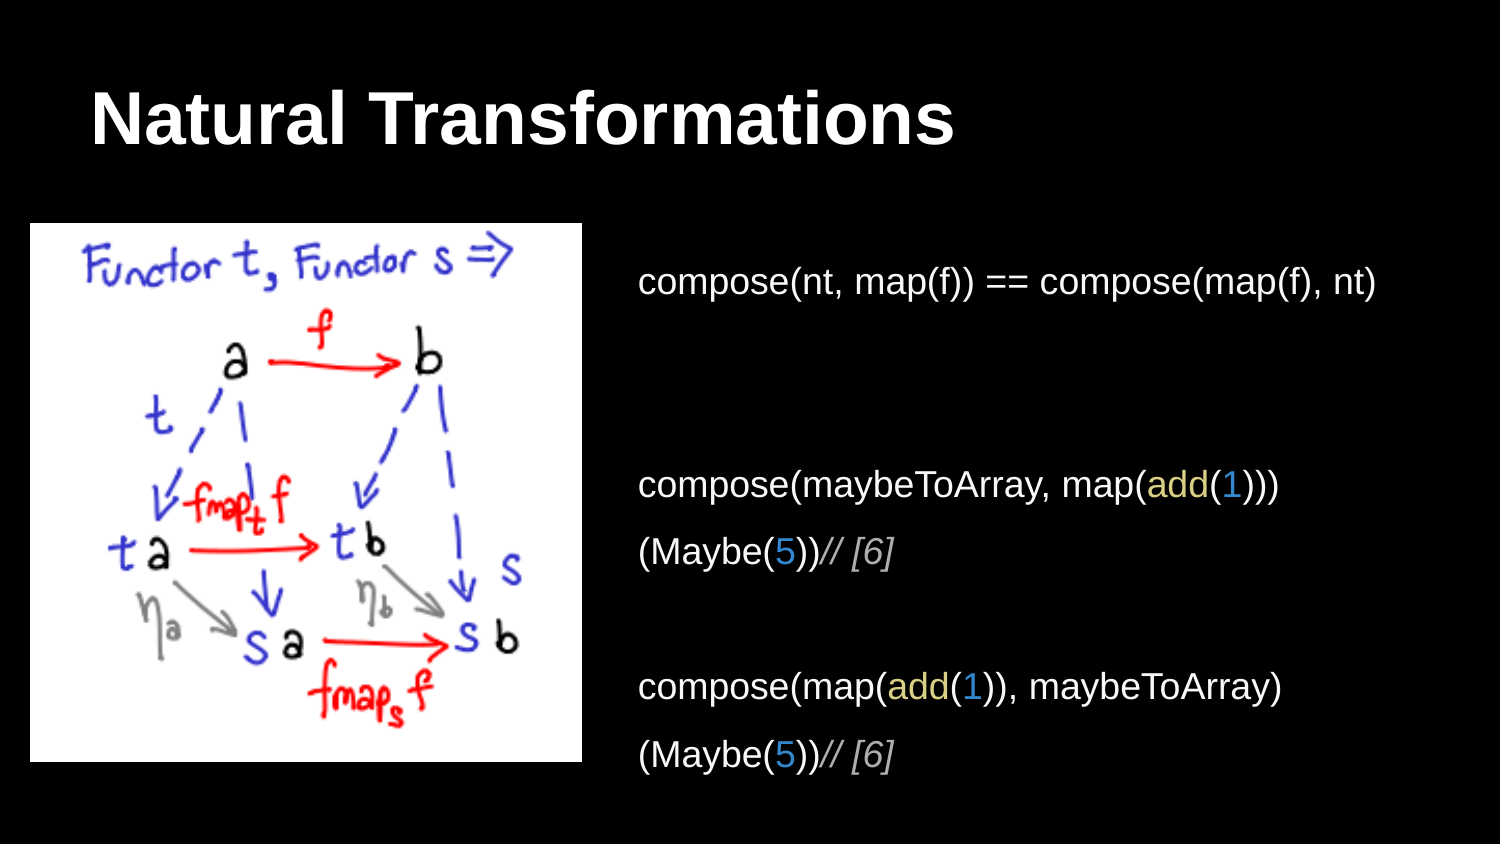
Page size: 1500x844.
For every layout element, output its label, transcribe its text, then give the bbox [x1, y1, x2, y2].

text_box compose(nt, map(f)) == compose(map(f), nt) compose(maybeToArray, map(add(1)))(Maybe(5))// [6] compose(map(add(1)), maybeToArray)(Maybe(5))// [6] [622, 219, 1487, 769]
picture [30, 223, 582, 762]
title Natural Transformations [75, 33, 1425, 175]
